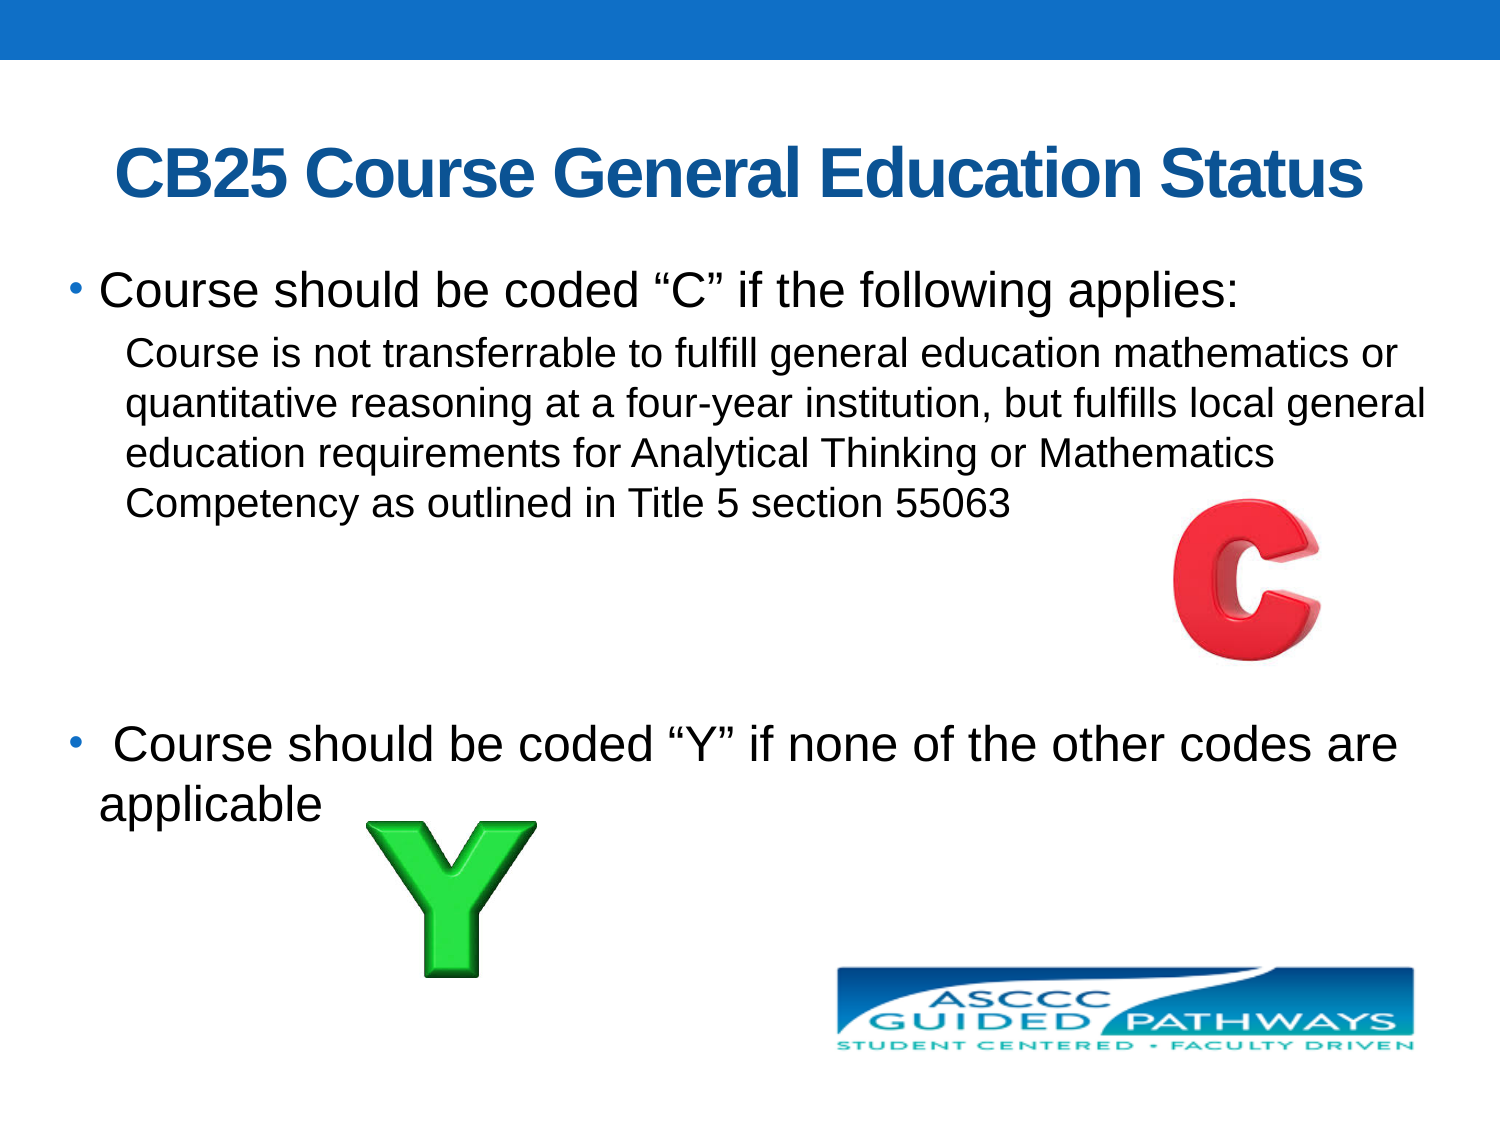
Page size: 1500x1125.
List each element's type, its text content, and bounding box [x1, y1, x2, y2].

picture [805, 953, 1447, 1065]
picture [366, 821, 537, 979]
picture [1110, 473, 1395, 686]
list Course should be coded “C” if the following applies: Course is not transferrable to fulfill general education mathematics or quantitative reasoning at a four-year institution, but fulfills local general education requirements for Analytical Thinking or Mathematics Competency as outlined in Title 5 section 55063 Course should be coded “Y” if none of the other codes are applicable [53, 249, 1447, 1064]
title CB25 Course General Education Status [55, 87, 1425, 249]
